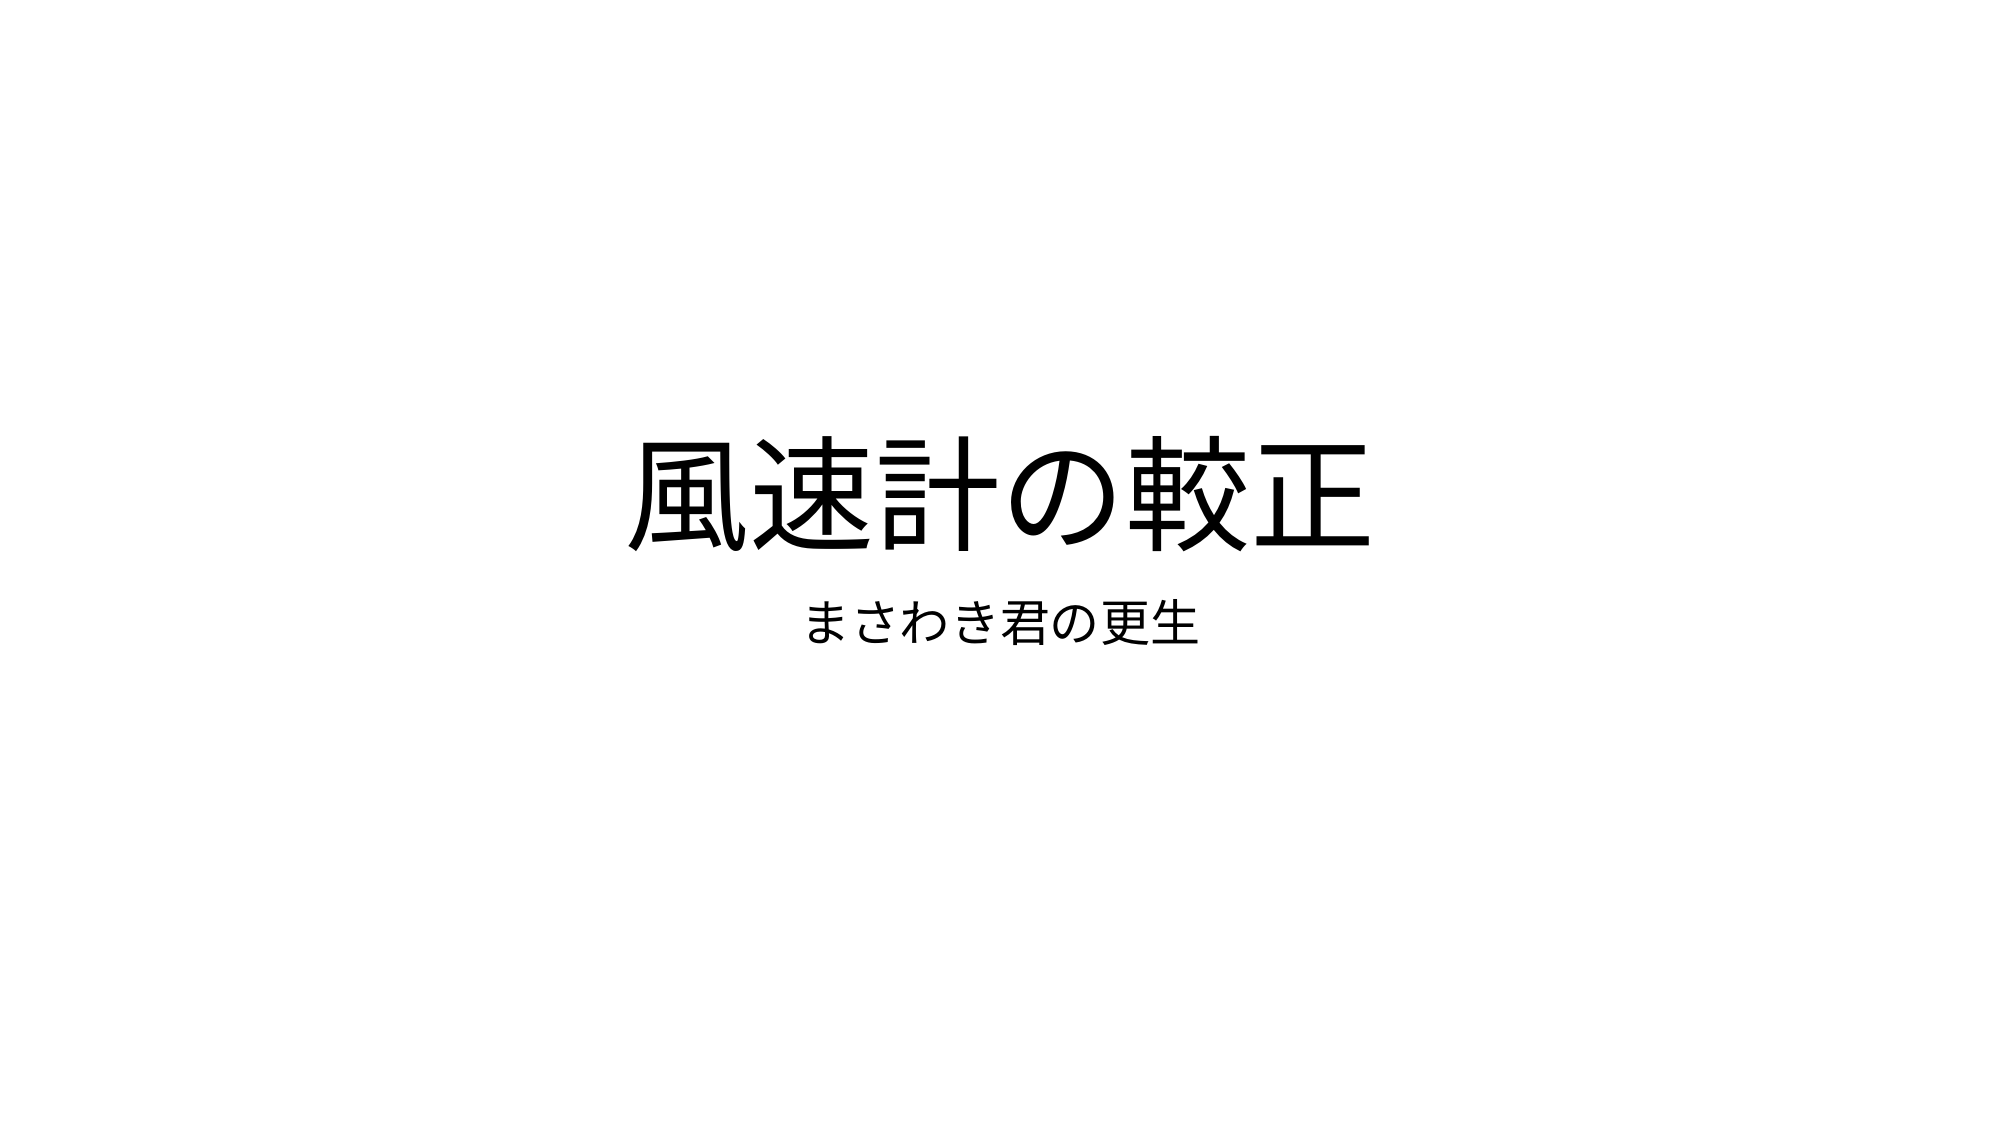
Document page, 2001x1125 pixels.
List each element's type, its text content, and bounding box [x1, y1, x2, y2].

title 風速計の較正 [249, 184, 1750, 576]
subtitle まさわき君の更生 [249, 590, 1750, 863]
